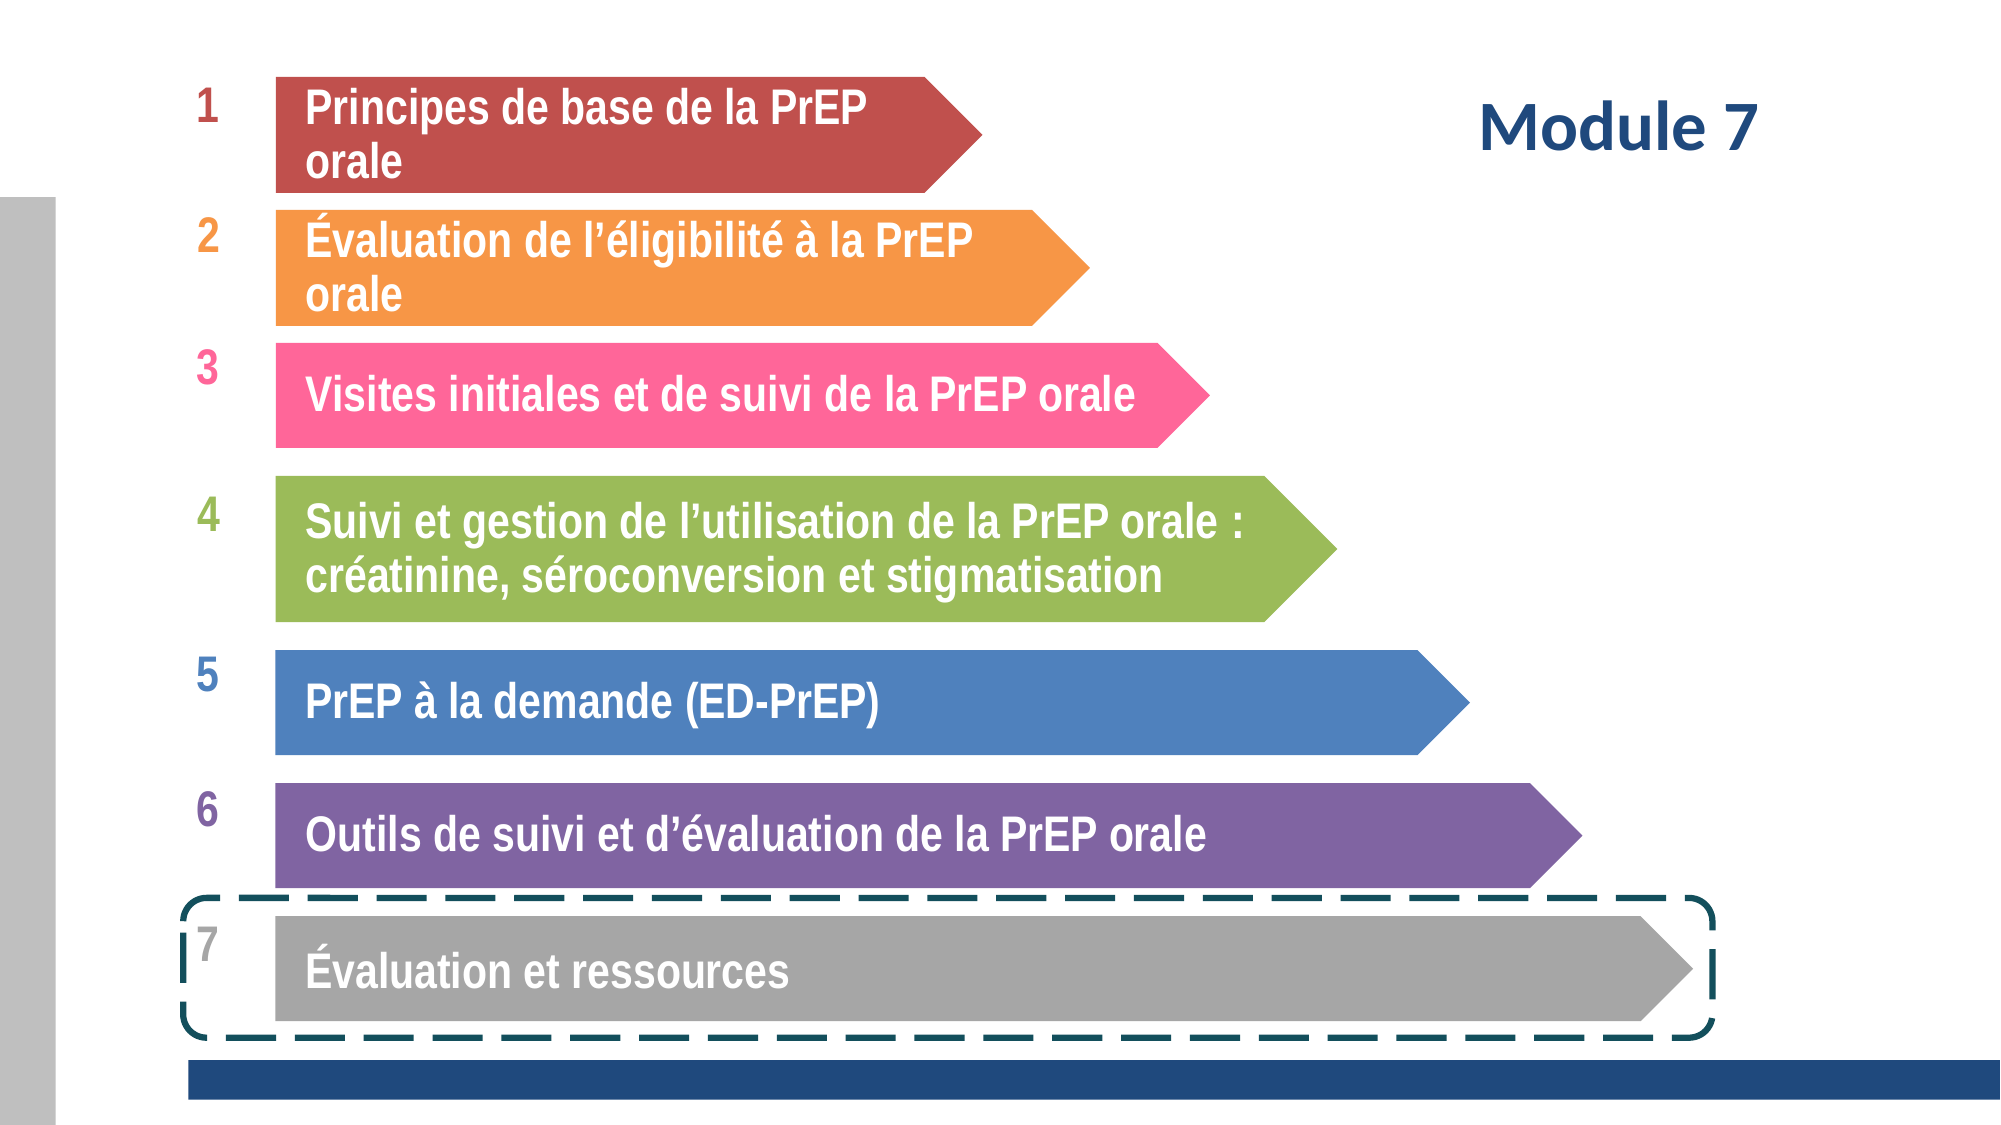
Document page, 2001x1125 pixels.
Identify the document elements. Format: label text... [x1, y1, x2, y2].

text_box 1 [181, 65, 257, 141]
text_box Visites initiales et de suivi de la PrEP orale [275, 342, 1210, 448]
text_box 6 [181, 769, 276, 844]
text_box [183, 897, 1713, 1038]
title Module 7 [1337, 52, 1900, 193]
text_box PrEP à la demande (ED-PrEP) [275, 650, 1471, 756]
text_box 5 [181, 633, 276, 709]
text_box Suivi et gestion de l’utilisation de la PrEP orale : créatinine, séroconversion et stigmatisation [273, 473, 1340, 625]
text_box Outils de suivi et d’évaluation de la PrEP orale [275, 783, 1583, 889]
text_box 4 [183, 473, 260, 549]
text_box 7 [181, 904, 189, 980]
text_box 3 [181, 327, 257, 403]
text_box Principes de base de la PrEP orale [275, 76, 983, 193]
text_box 2 [183, 195, 260, 270]
text_box Évaluation de l’éligibilité à la PrEP orale [275, 209, 1090, 326]
